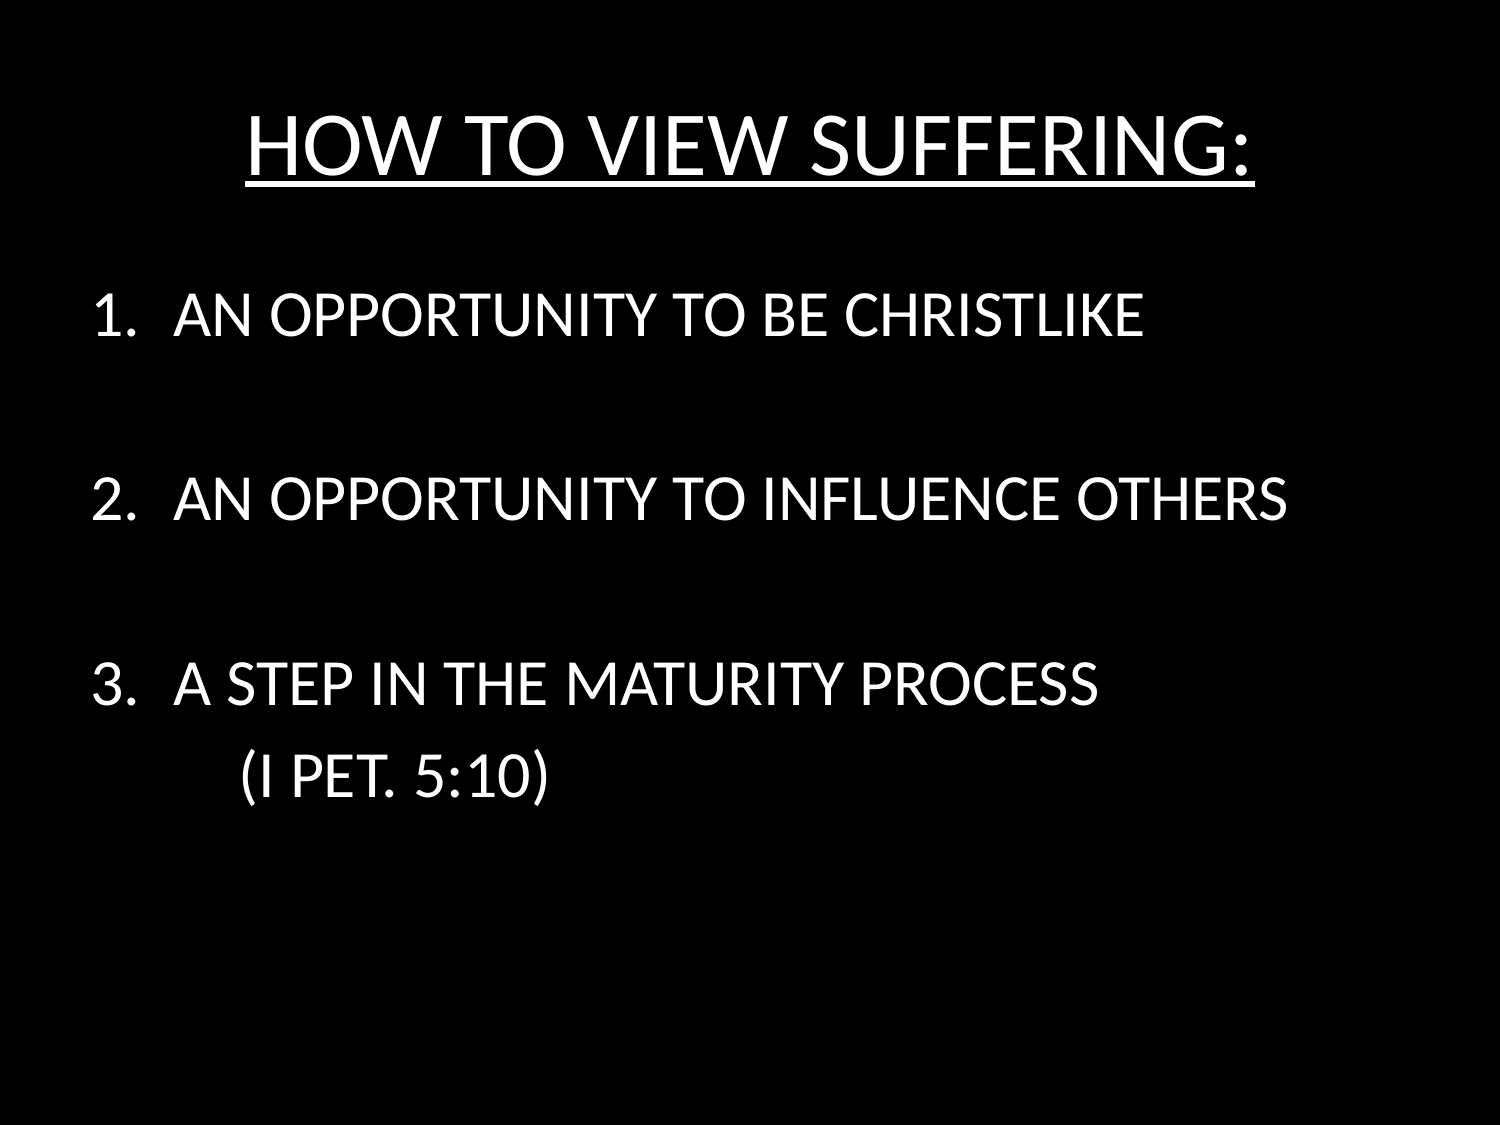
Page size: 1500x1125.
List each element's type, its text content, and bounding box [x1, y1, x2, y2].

title HOW TO VIEW SUFFERING: [75, 45, 1425, 233]
list AN OPPORTUNITY TO BE CHRISTLIKE AN OPPORTUNITY TO INFLUENCE OTHERS A STEP IN THE MATURITY PROCESS (I PET. 5:10) [75, 262, 1425, 1005]
